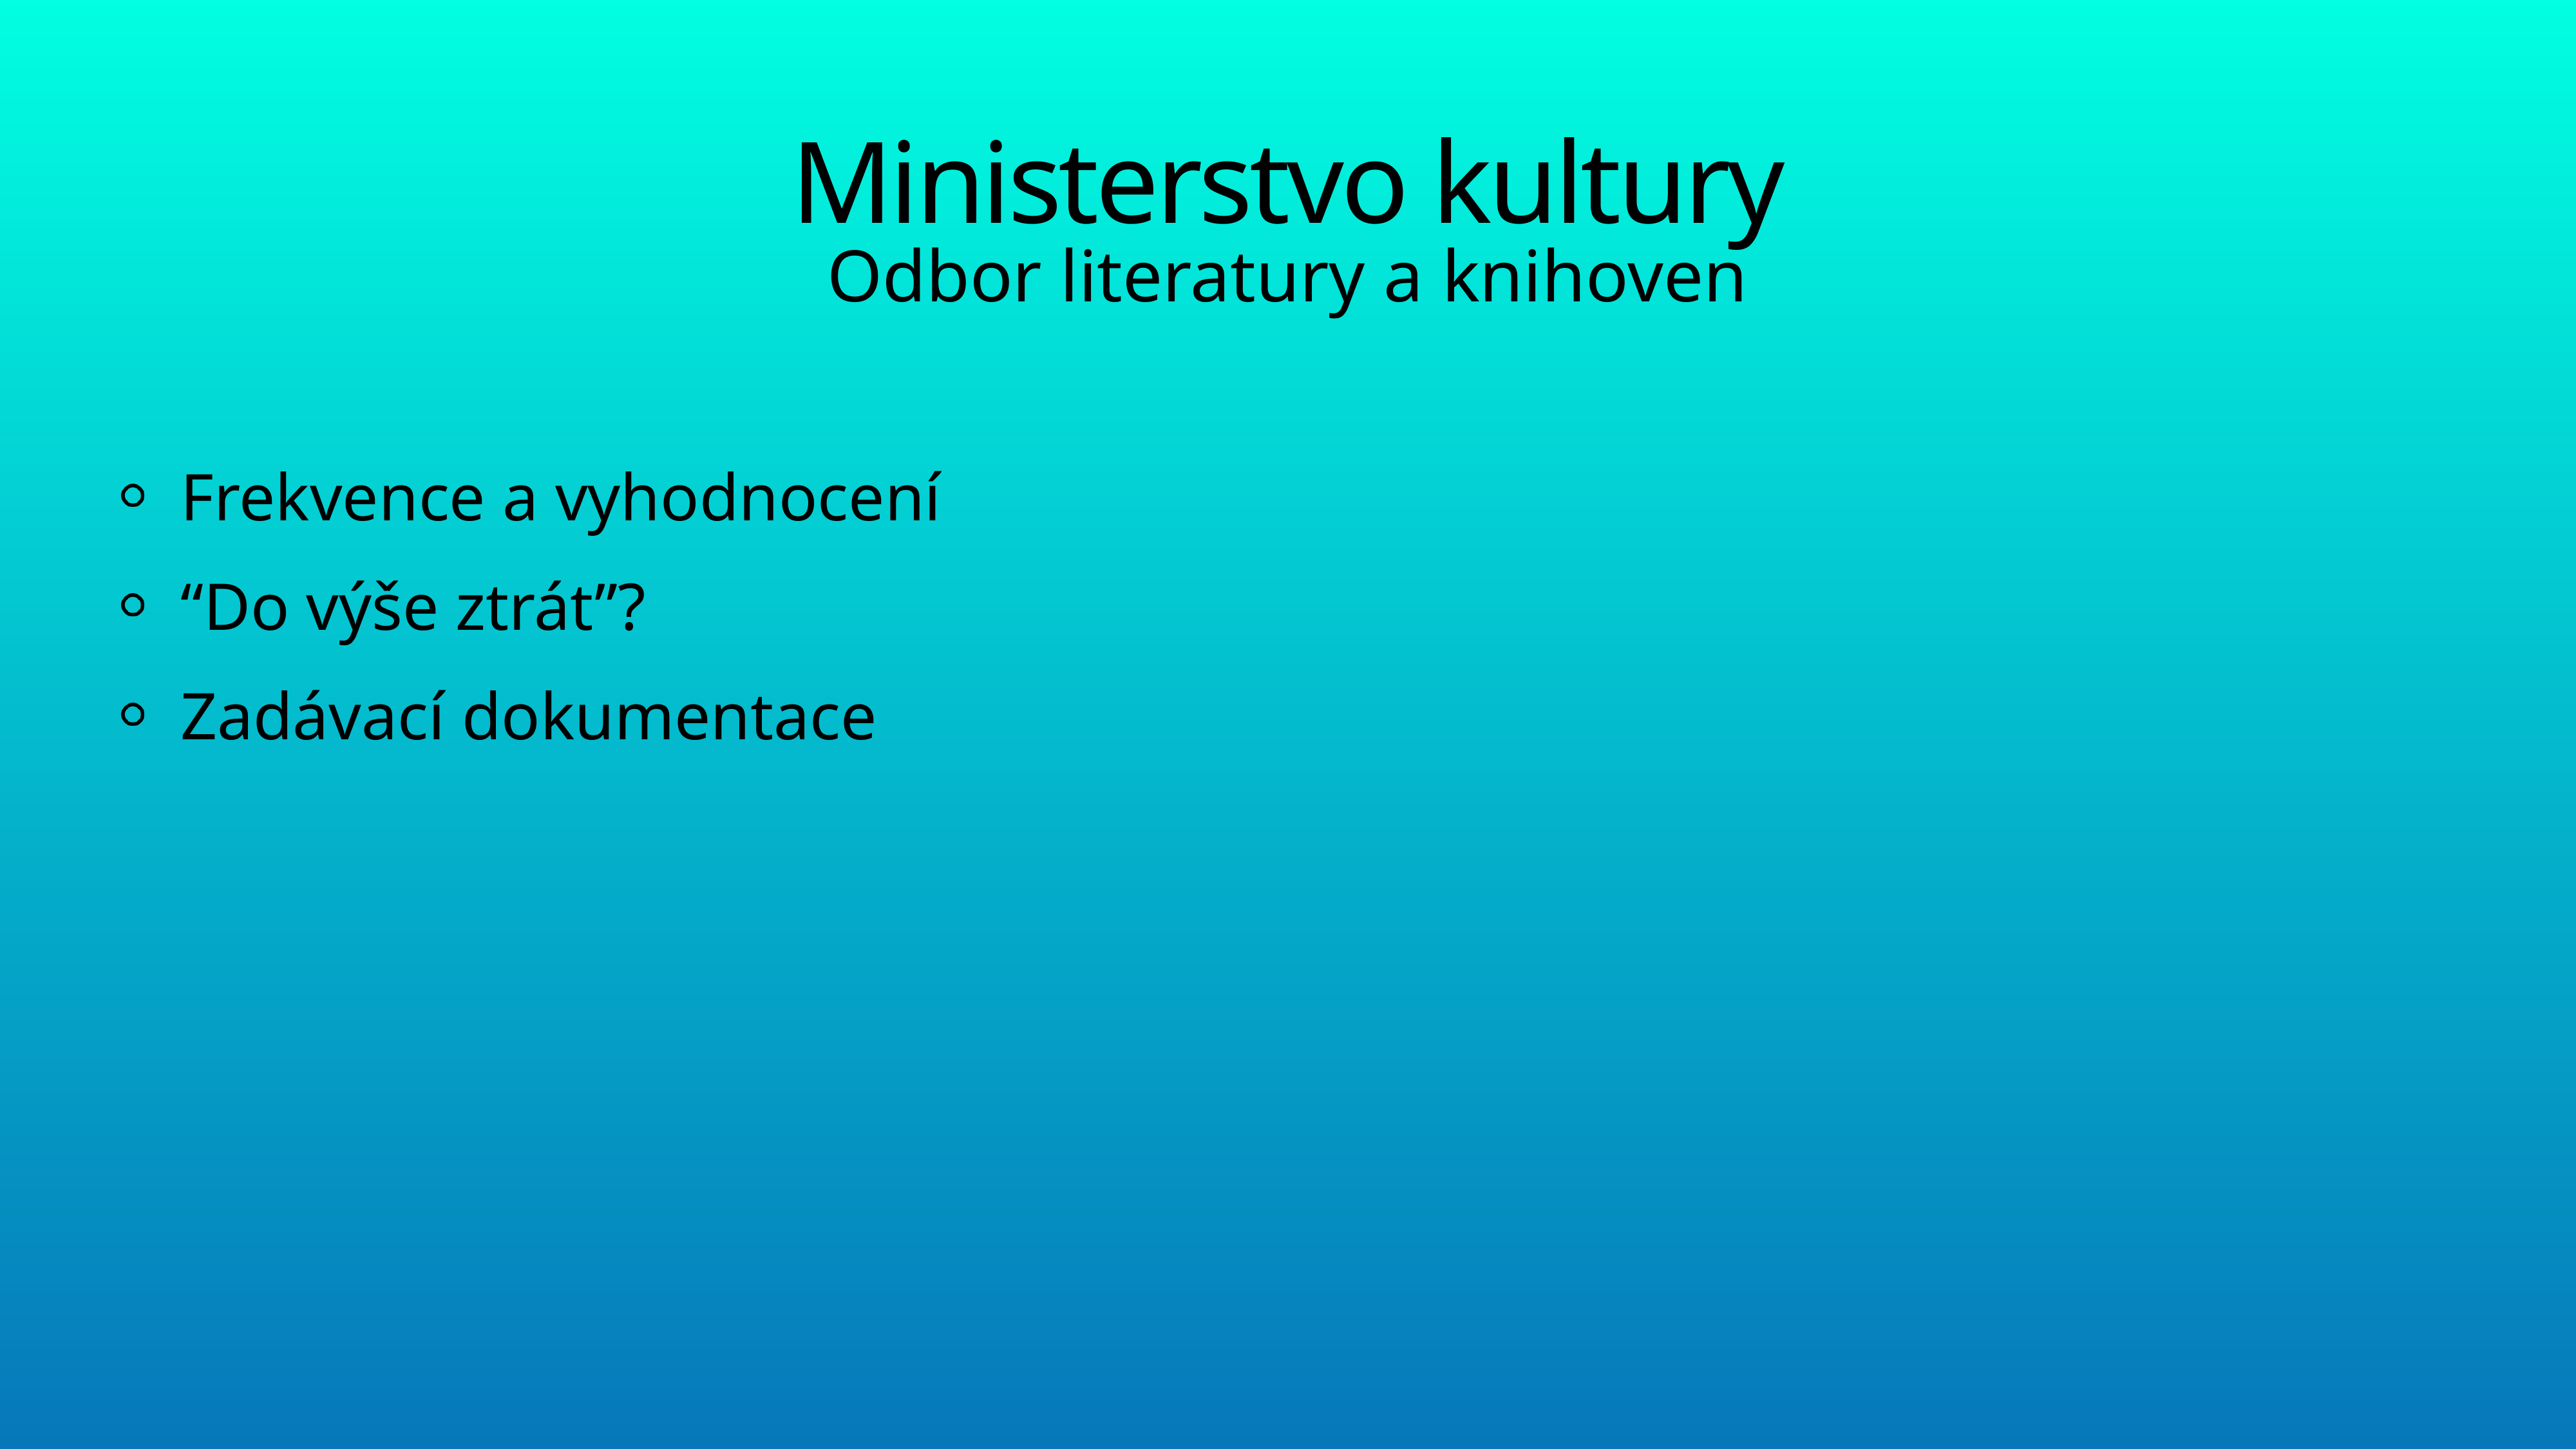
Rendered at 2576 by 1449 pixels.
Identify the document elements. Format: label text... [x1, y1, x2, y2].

picture [121, 703, 144, 726]
list Odbor literatury a knihoven [133, 225, 2443, 334]
title Ministerstvo kultury [133, 85, 2443, 225]
picture [121, 484, 144, 507]
list Frekvence a vyhodnocení “Do výše ztrát”? Zadávací dokumentace [115, 451, 2424, 1343]
picture [121, 593, 144, 616]
